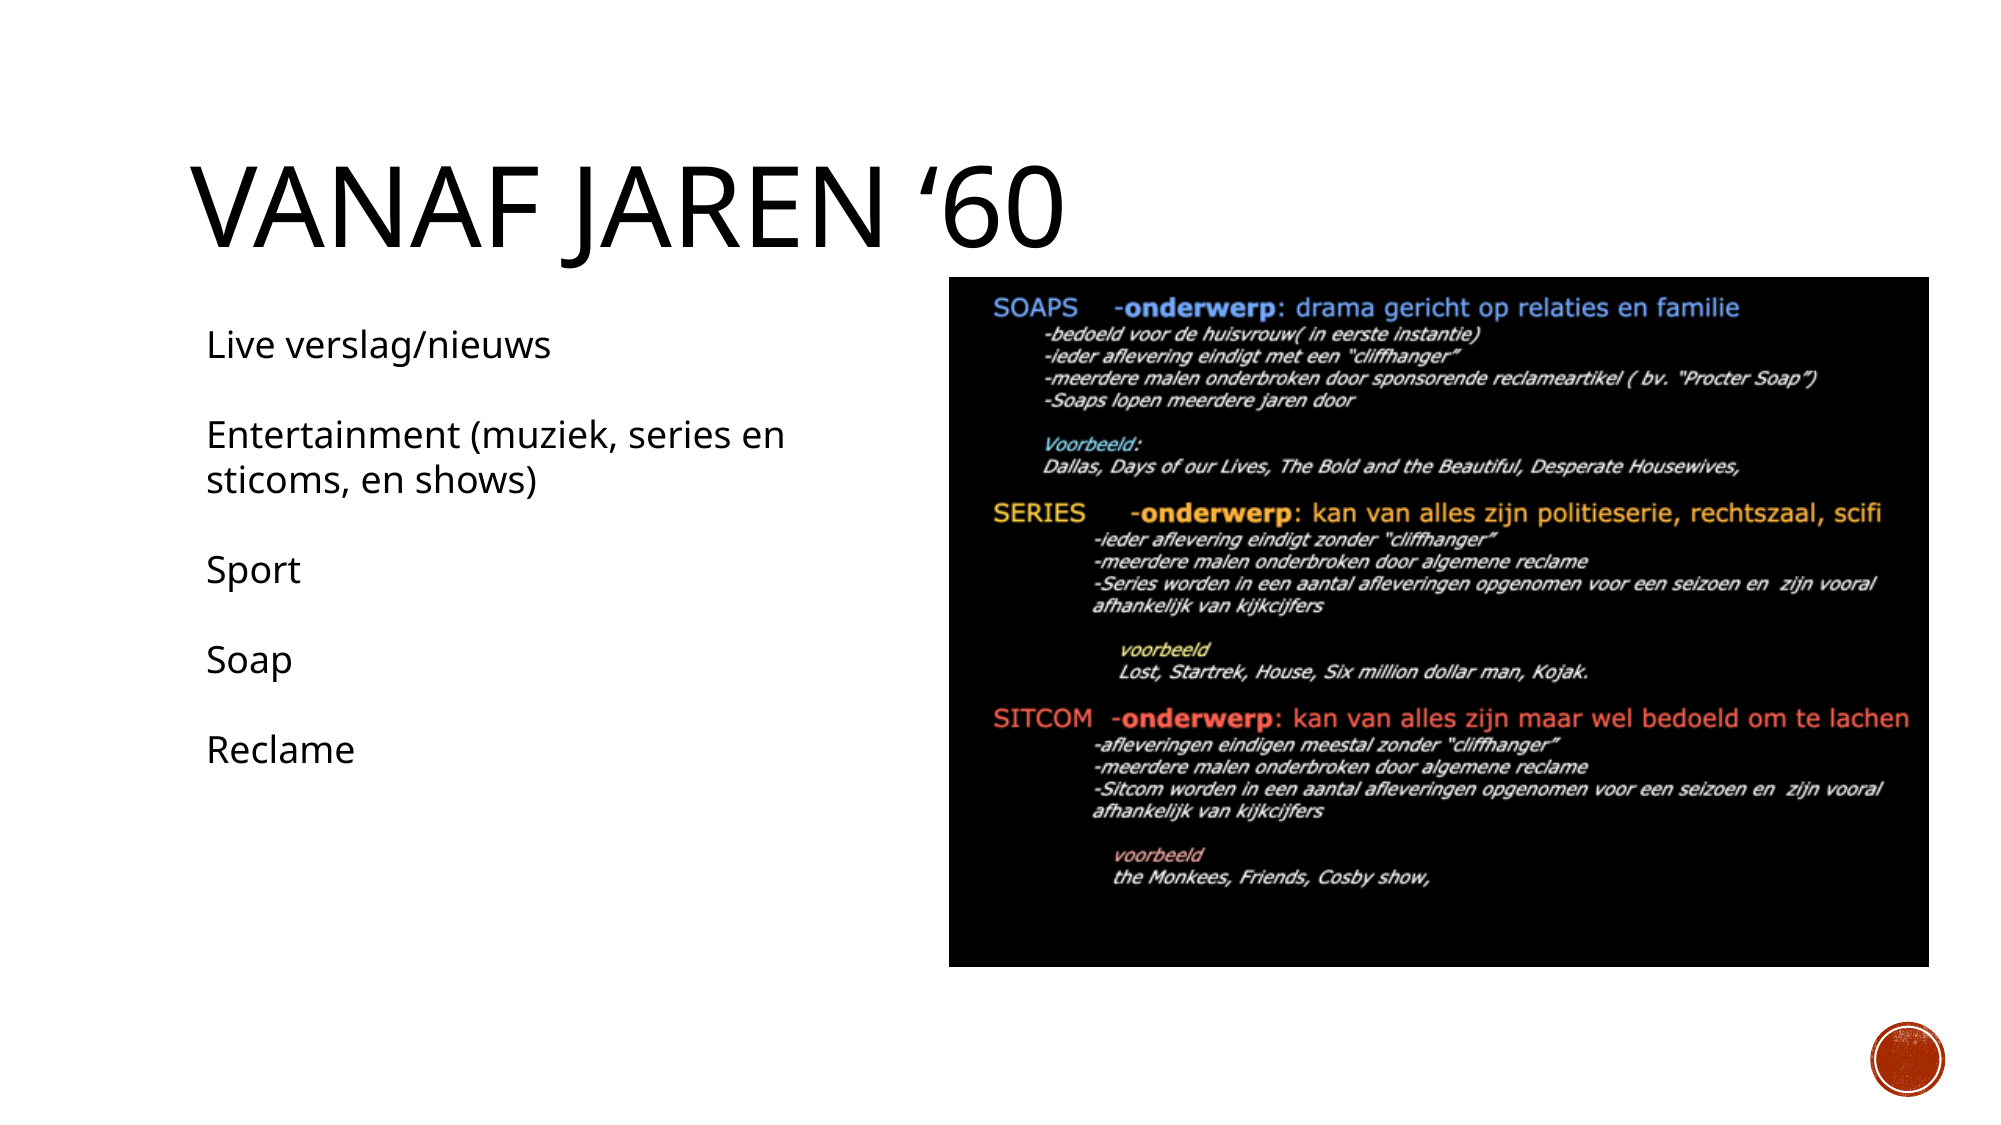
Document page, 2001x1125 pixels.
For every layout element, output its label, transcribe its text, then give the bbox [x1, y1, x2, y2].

text_box Live verslag/nieuws Entertainment (muziek, series en sticoms, en shows) Sport Soap Reclame [191, 314, 894, 824]
picture [949, 277, 1929, 967]
title Vanaf jaren ‘60 [175, 79, 1826, 344]
